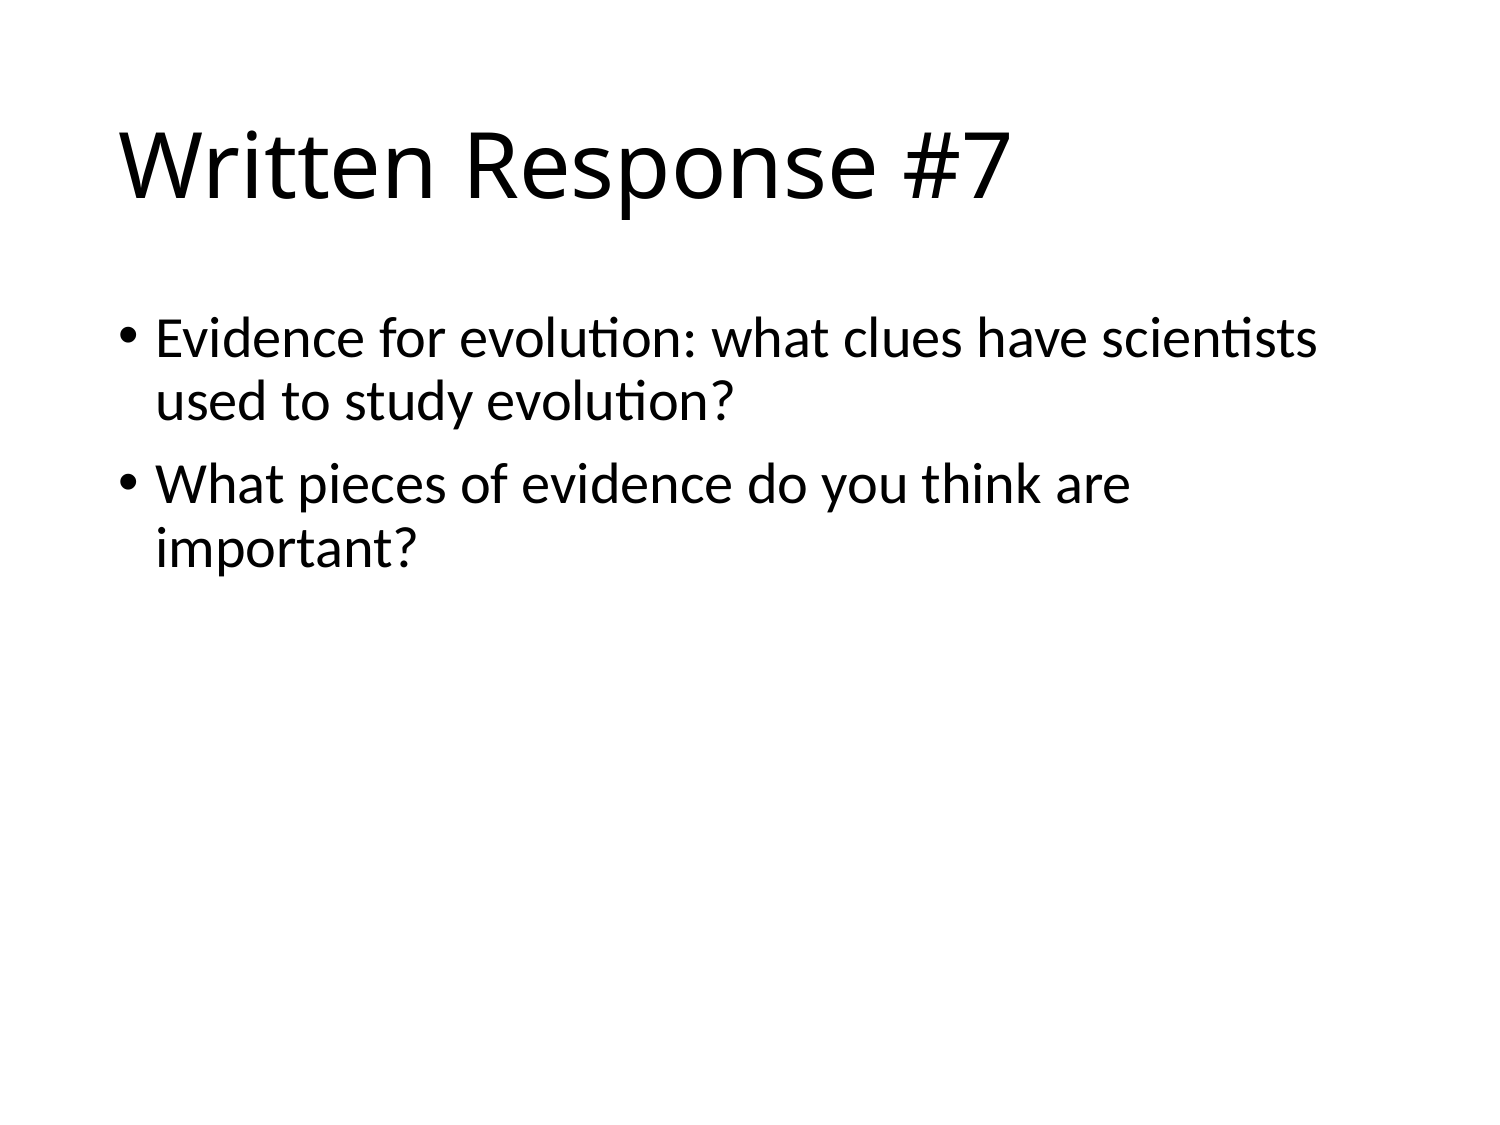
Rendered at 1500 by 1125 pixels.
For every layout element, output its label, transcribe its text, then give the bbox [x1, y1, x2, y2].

title Written Response #7 [103, 59, 1397, 278]
list Evidence for evolution: what clues have scientists used to study evolution? What pieces of evidence do you think are important? [103, 299, 1397, 1014]
